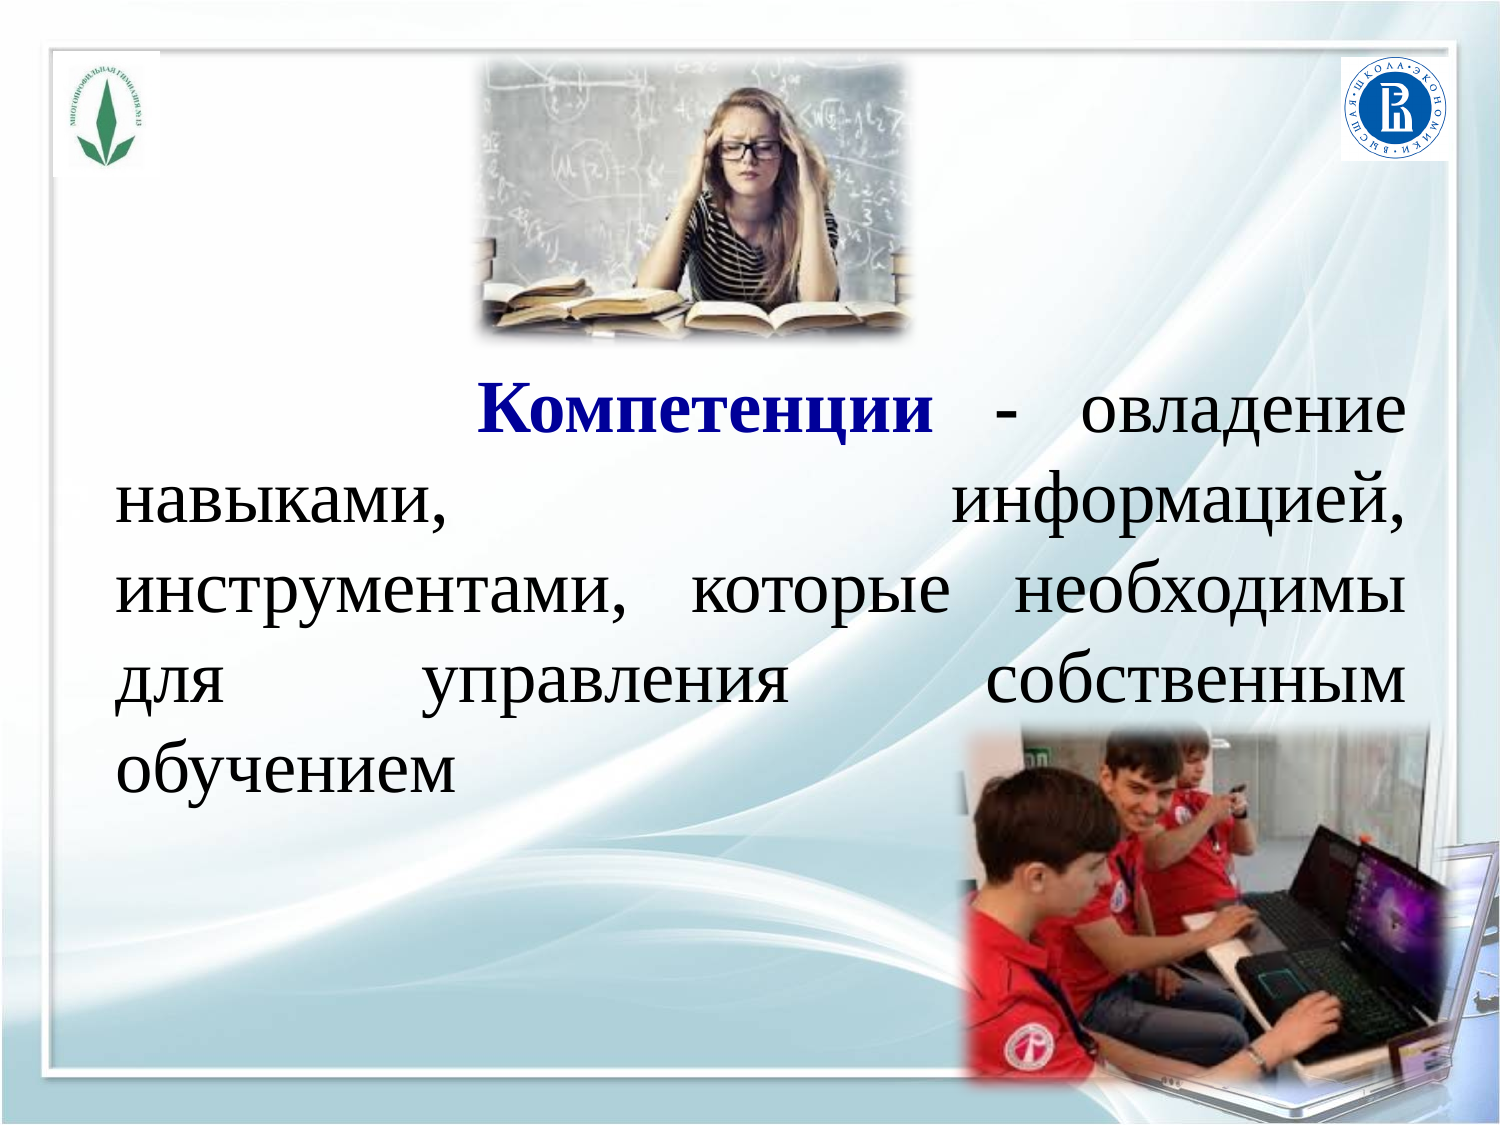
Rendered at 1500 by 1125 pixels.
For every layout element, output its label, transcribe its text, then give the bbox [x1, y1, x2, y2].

subtitle Компетенции - овладение навыками, информацией, инструментами, которые необходимы для управления собственным обучением [100, 350, 1424, 858]
picture [0, 0, 1500, 1125]
